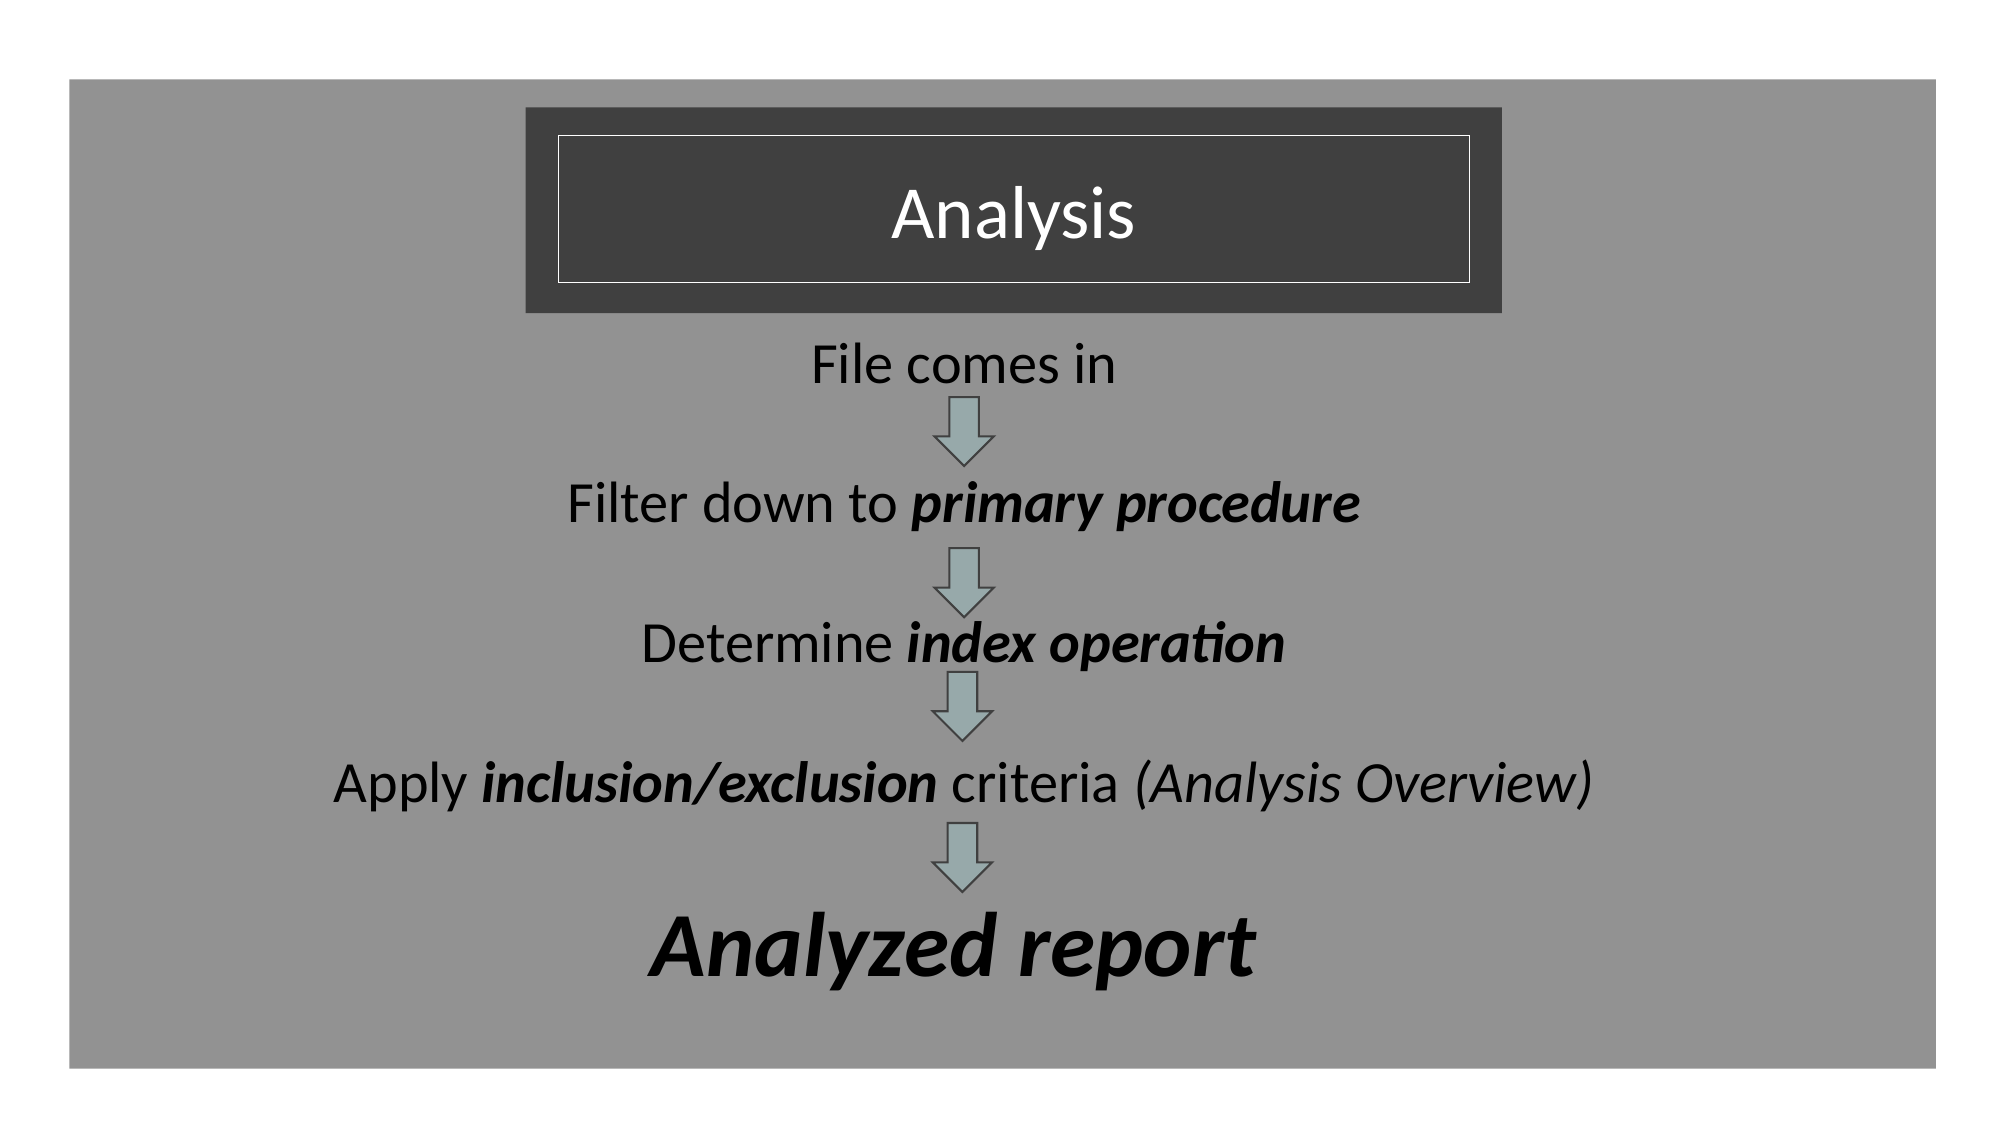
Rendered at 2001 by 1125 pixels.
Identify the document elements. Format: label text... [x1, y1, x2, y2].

text_box [69, 79, 1936, 1069]
text_box [931, 396, 997, 468]
text_box File comes in Filter down to primary procedure Determine index operation Apply inclusion/exclusion criteria (Analysis Overview) Analyzed report [97, 317, 1831, 1002]
text_box [930, 670, 995, 743]
text_box [931, 547, 997, 619]
text_box Analysis [558, 135, 1470, 283]
text_box [525, 107, 1502, 314]
text_box [930, 821, 995, 894]
